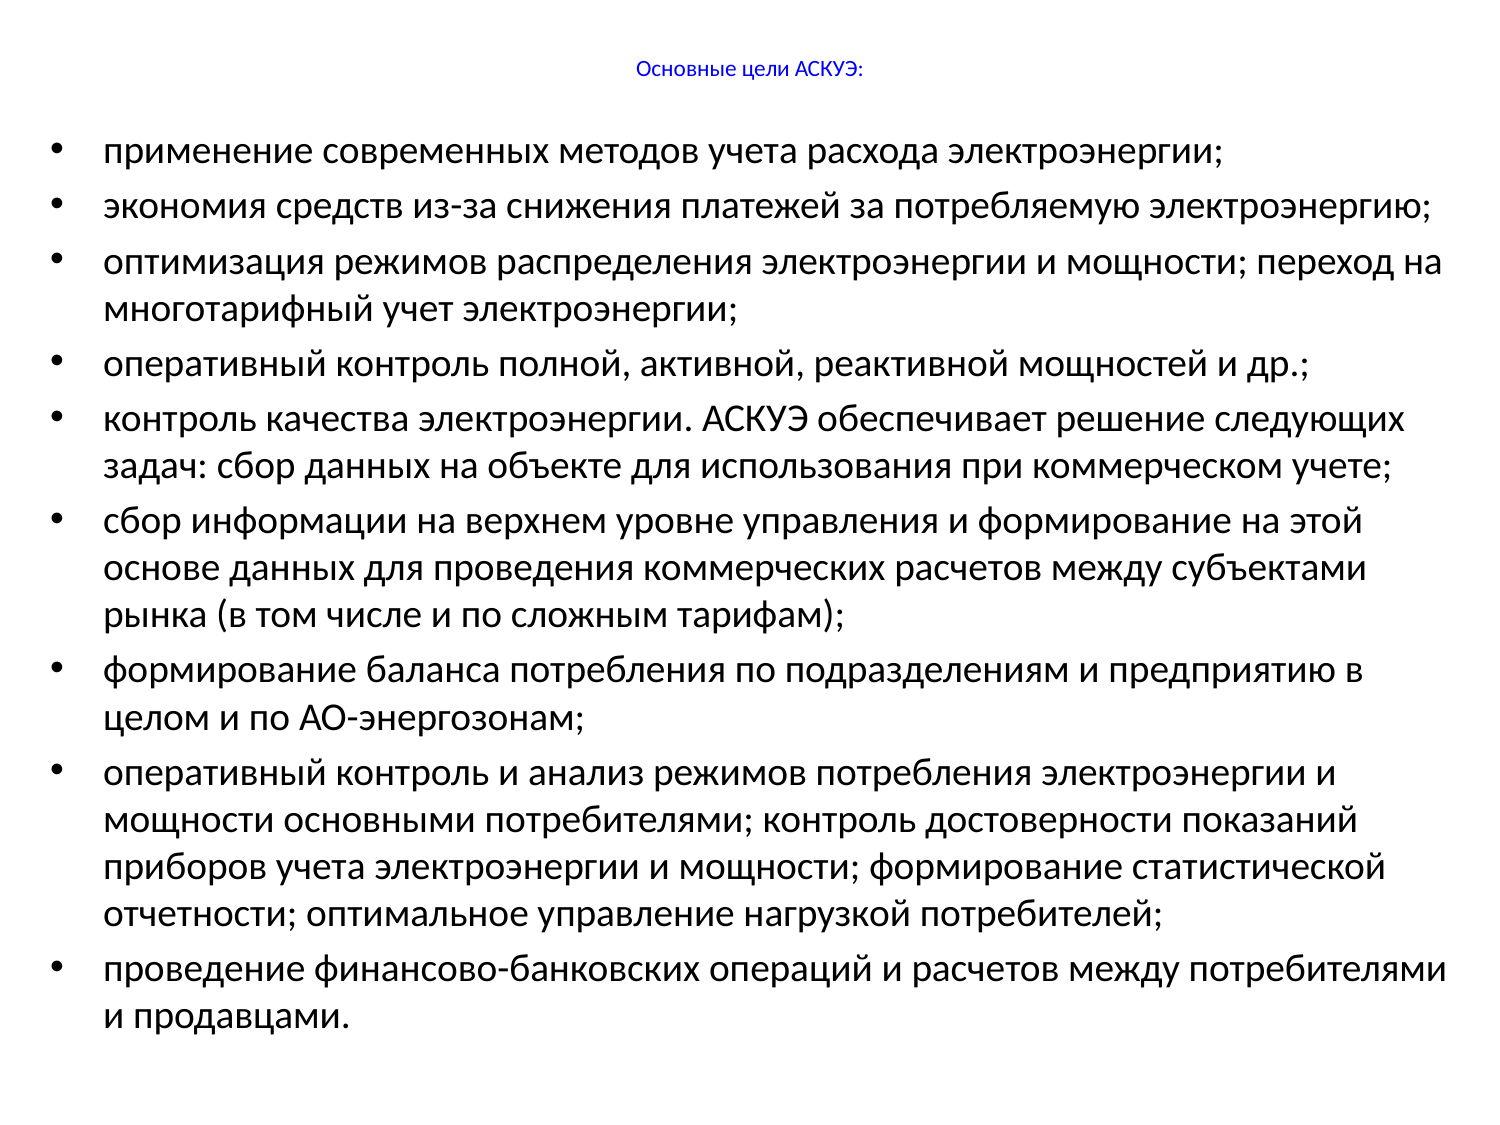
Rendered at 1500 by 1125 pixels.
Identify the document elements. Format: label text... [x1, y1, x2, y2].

list применение современных методов учета расхода электроэнергии; экономия средств из-за снижения платежей за потребляемую электроэнергию; оптимизация режимов распределения электроэнергии и мощности; переход на многотарифный учет электроэнергии; оперативный контроль полной, активной, реактивной мощностей и др.; контроль качества электроэнергии. АСКУЭ обеспечивает решение следующих задач: сбор данных на объекте для использования при коммерческом учете; сбор информации на верхнем уровне управления и формирование на этой основе данных для проведения коммерческих расчетов между субъектами рынка (в том числе и по сложным тарифам); формирование баланса потребления по подразделениям и предприятию в целом и по АО-энергозонам; оперативный контроль и анализ режимов потребления электроэнергии и мощности основными потребителями; контроль достоверности показаний приборов учета электроэнергии и мощности; формирование статистической отчетности; оптимальное управление нагрузкой потребителей; проведение финансово-банковских операций и расчетов между потребителями и продавцами. [35, 117, 1465, 1055]
title Основные цели АСКУЭ: [75, 45, 1425, 117]
